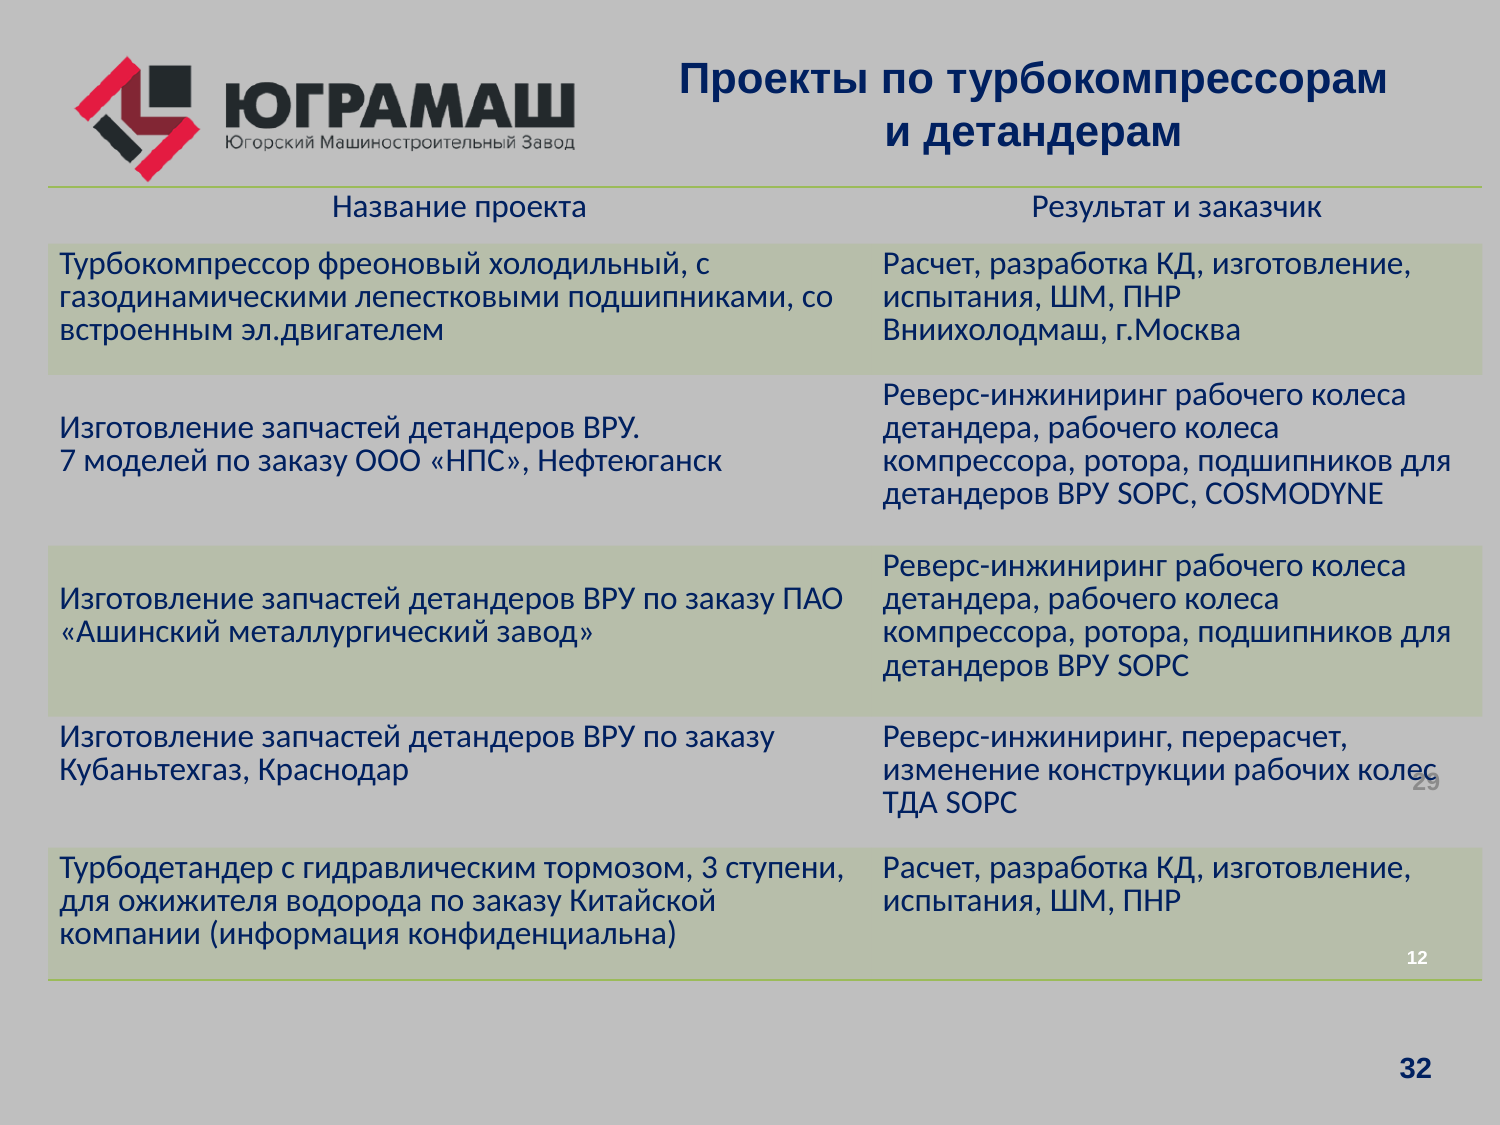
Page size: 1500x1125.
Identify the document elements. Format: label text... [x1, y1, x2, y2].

table_cell Реверс-инжиниринг рабочего колеса детандера, рабочего колеса компрессора, ротора, подшипников для детандеров ВРУ SOPC, COSMODYNE [872, 375, 1482, 546]
table_cell Турбокомпрессор фреоновый холодильный, с газодинамическими лепестковыми подшипниками, со встроенным эл.двигателем [48, 244, 872, 375]
table_cell Реверс-инжиниринг рабочего колеса детандера, рабочего колеса компрессора, ротора, подшипников для детандеров ВРУ SOPC [872, 546, 1482, 717]
table_header Название проекта [48, 188, 872, 244]
table_cell Изготовление запчастей детандеров ВРУ. 7 моделей по заказу ООО «НПС», Нефтеюганск [48, 375, 872, 546]
table_header Результат и заказчик [872, 188, 1482, 244]
text_box Проекты по турбокомпрессорам и детандерам [655, 42, 1412, 163]
text_box 32 [1370, 1023, 1447, 1110]
table_cell Турбодетандер с гидравлическим тормозом, 3 ступени, для ожижителя водорода по заказу Китайской компании (информация конфиденциальна) [48, 848, 872, 979]
table_cell Реверс-инжиниринг, перерасчет, изменение конструкции рабочих колес ТДА SOPC [872, 717, 1482, 848]
picture [69, 42, 587, 194]
table_cell Расчет, разработка КД, изготовление, испытания, ШМ, ПНР [872, 848, 1482, 979]
table_cell Расчет, разработка КД, изготовление, испытания, ШМ, ПНР Вниихолодмаш, г.Москва [872, 244, 1482, 375]
table_cell Изготовление запчастей детандеров ВРУ по заказу ПАО «Ашинский металлургический завод» [48, 546, 872, 717]
text_box 12 [1388, 940, 1440, 974]
table_cell Изготовление запчастей детандеров ВРУ по заказу Кубаньтехгаз, Краснодар [48, 717, 872, 848]
